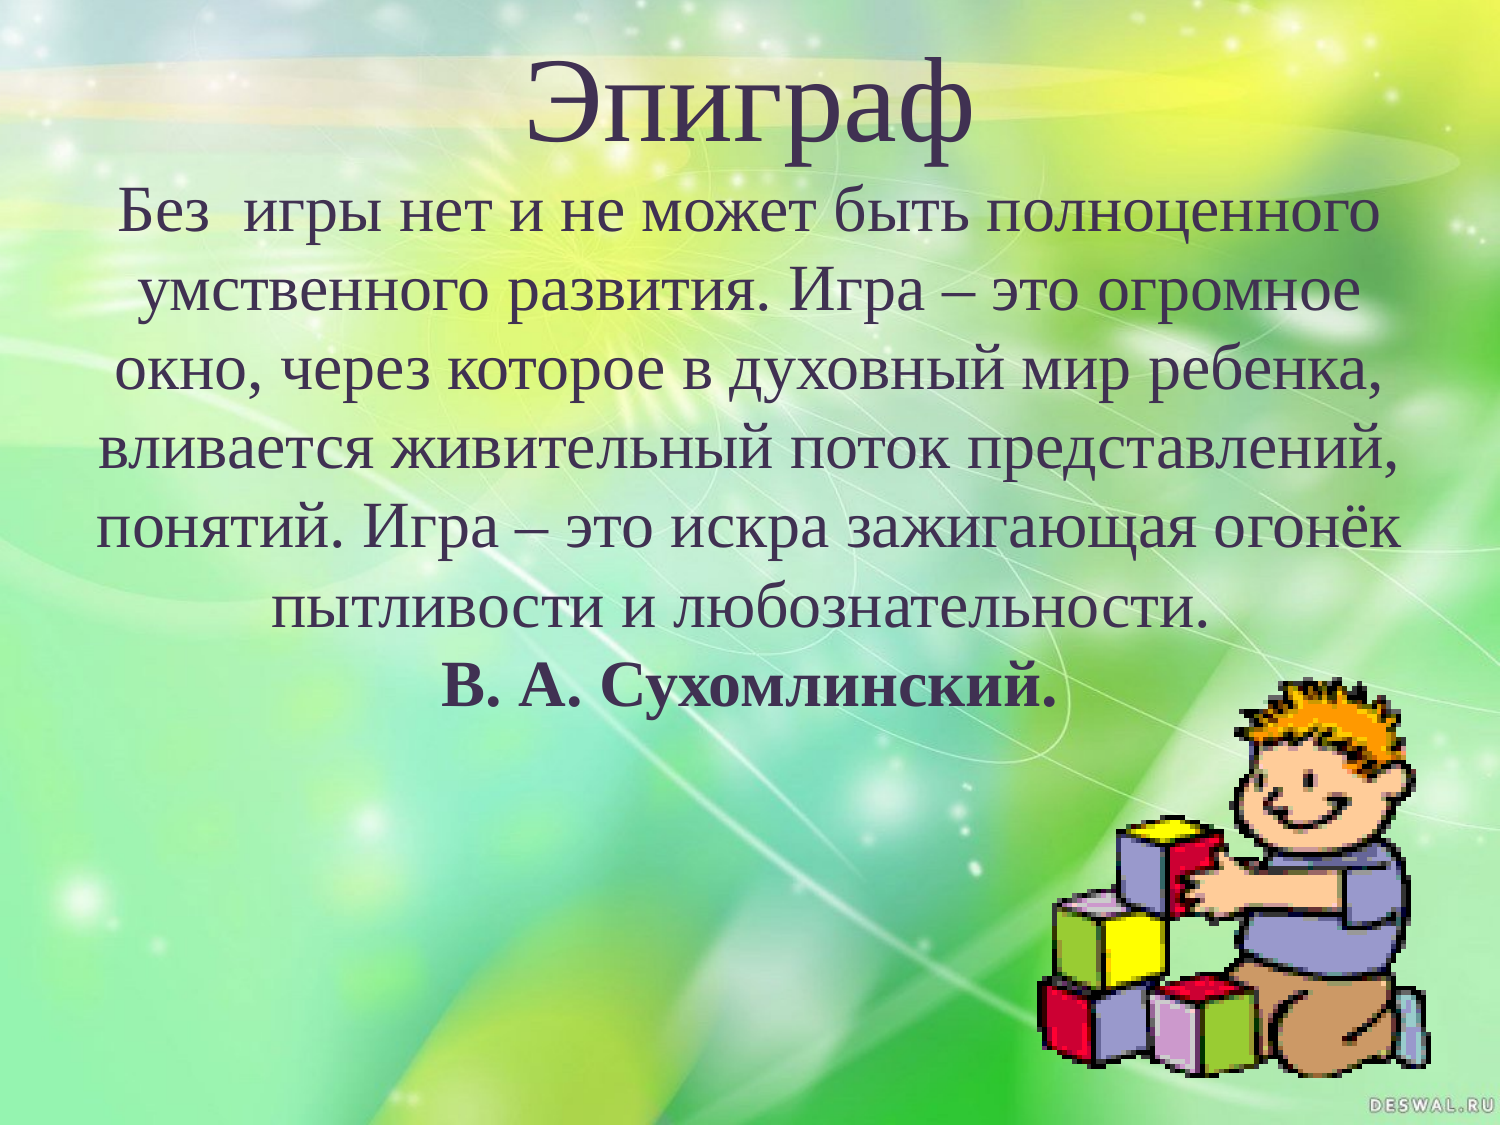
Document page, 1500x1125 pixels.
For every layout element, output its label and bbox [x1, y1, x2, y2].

list [0, 0, 1500, 1125]
picture [1033, 668, 1436, 1083]
